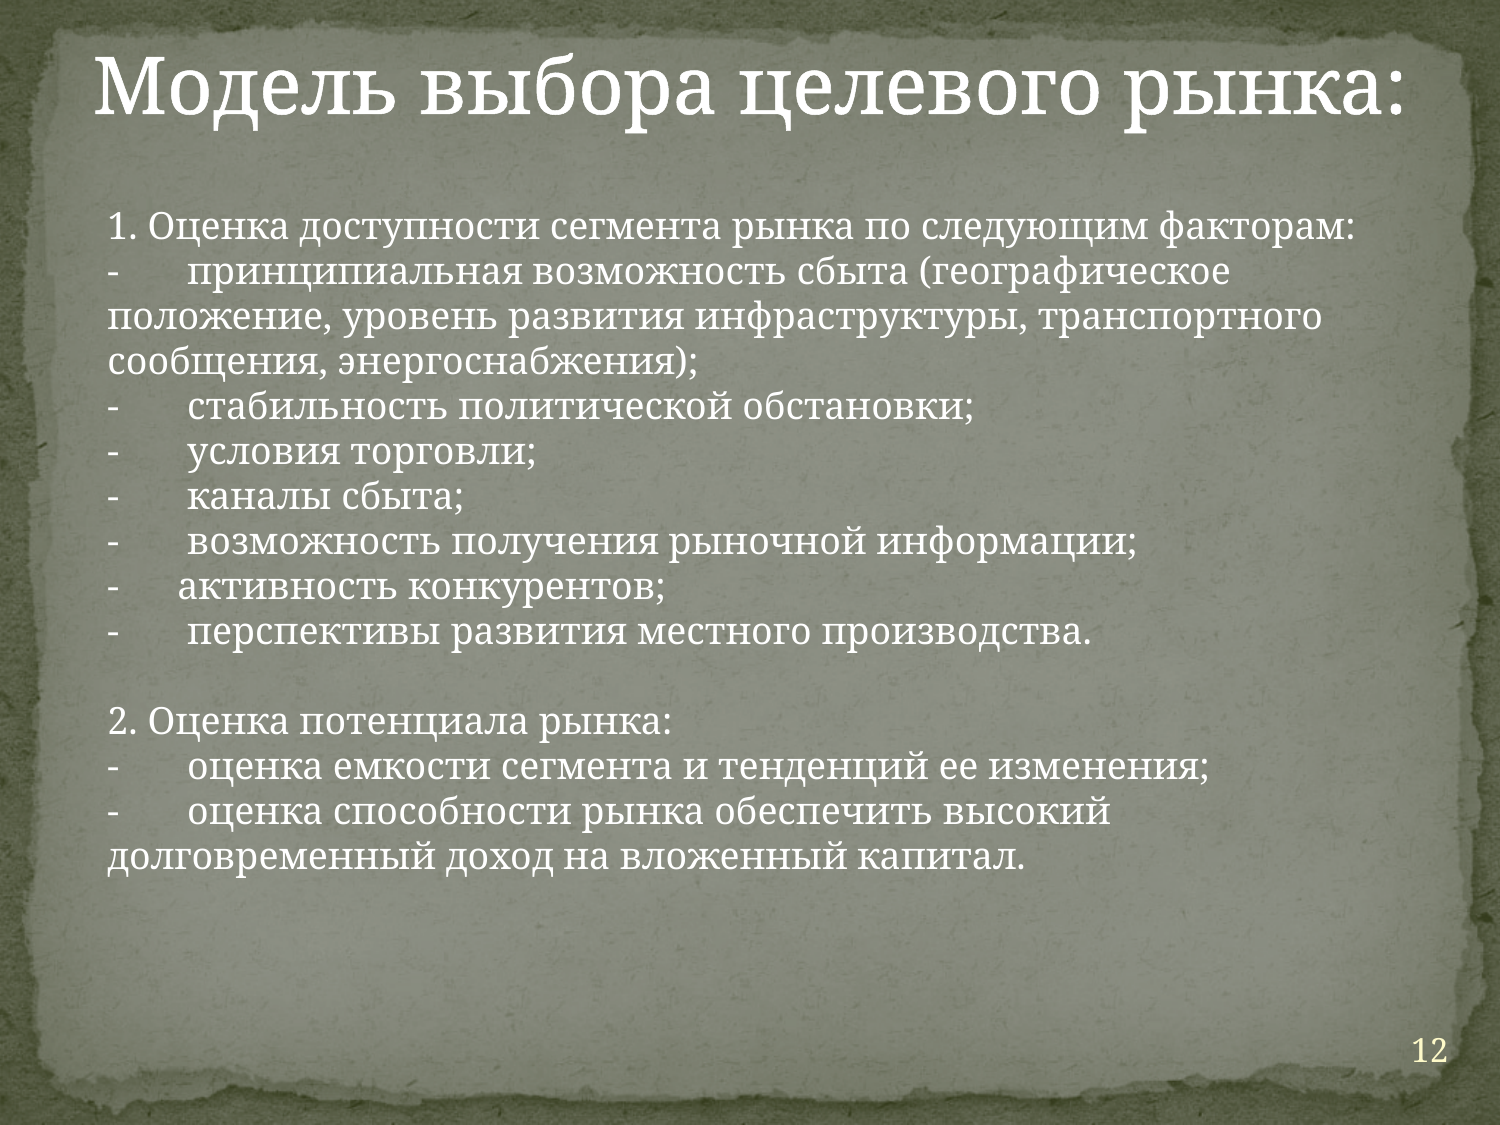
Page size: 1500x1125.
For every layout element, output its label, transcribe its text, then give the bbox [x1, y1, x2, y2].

list 1. Оценка доступности сегмента рынка по следующим факторам: - принципиальная возможность сбыта (географическое положение, уровень развития инфраструктуры, транспортного сообщения, энергоснабжения); - стабильность политической обстановки; - условия торговли; - каналы сбыта; - возможность получения рыночной информации; - активность конкурентов; - перспективы развития местного производства. 2. Оценка потенциала рынка: - оценка емкости сегмента и тенденций ее изменения; - оценка способности рынка обеспечить высокий долговременный доход на вложенный капитал. [75, 138, 1425, 1071]
slide_number 12 [1379, 1014, 1480, 1089]
title Модель выбора целевого рынка: [74, 24, 1425, 138]
